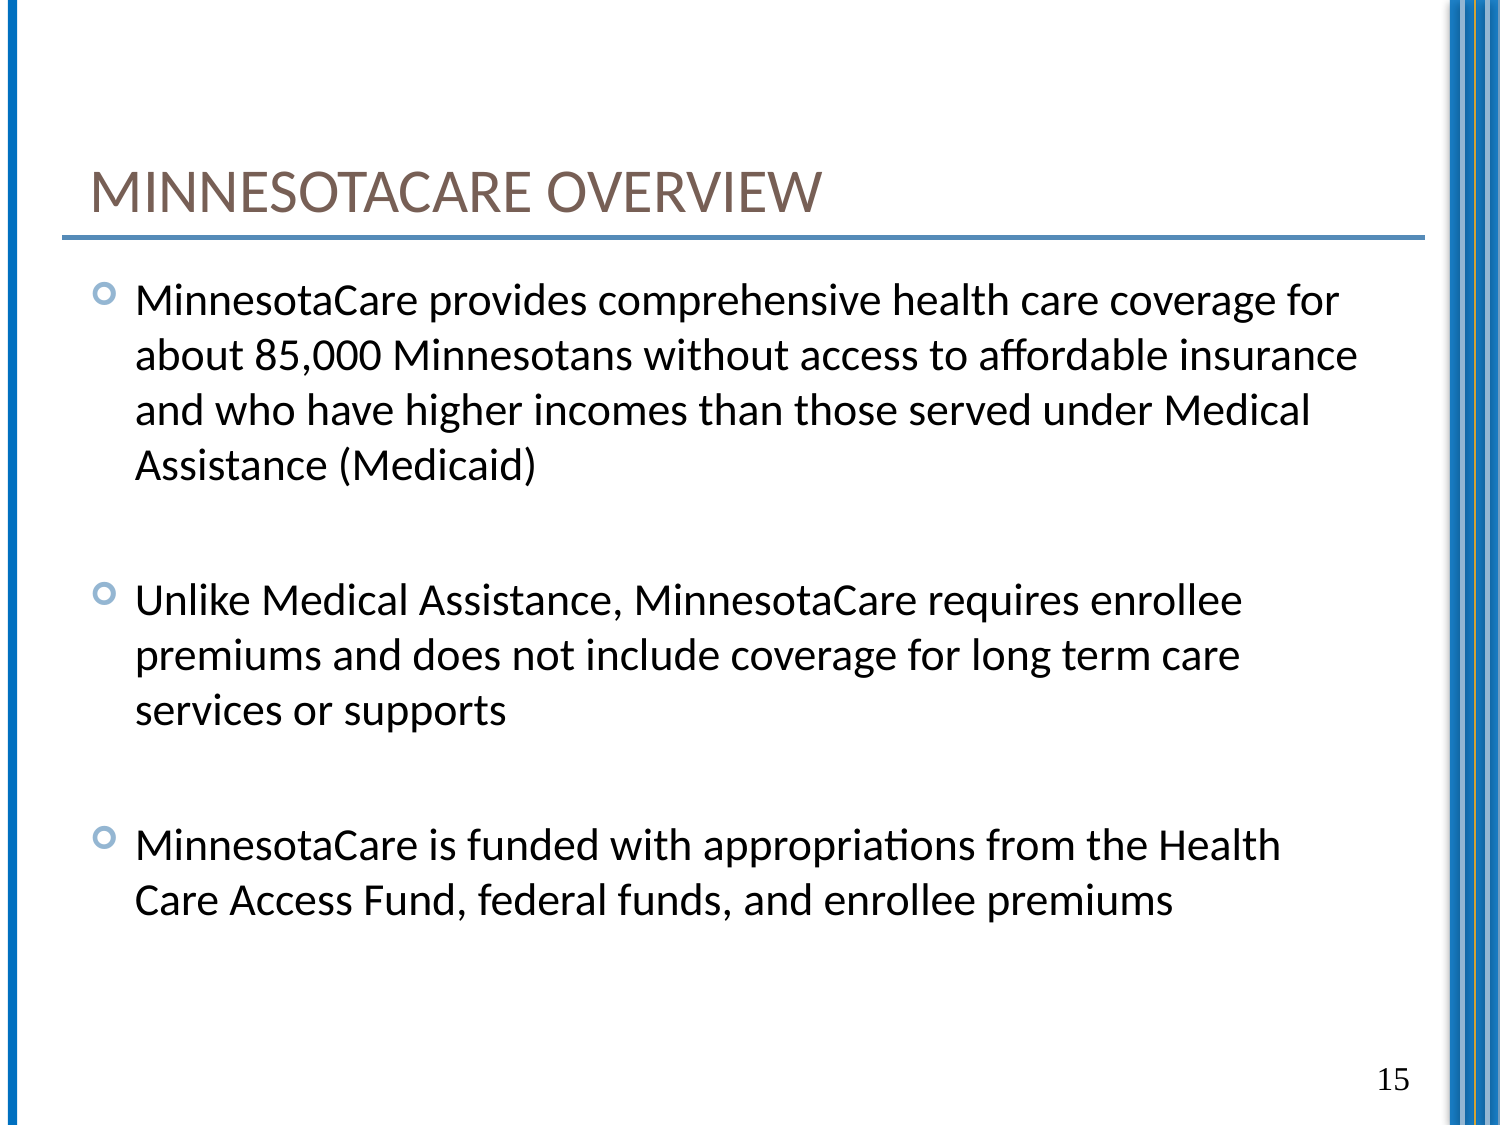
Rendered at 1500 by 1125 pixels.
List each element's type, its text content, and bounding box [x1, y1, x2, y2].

slide_number 15 [1275, 1050, 1425, 1125]
title MinnesotaCare Overview [75, 45, 1088, 233]
list MinnesotaCare provides comprehensive health care coverage for about 85,000 Minnesotans without access to affordable insurance and who have higher incomes than those served under Medical Assistance (Medicaid) Unlike Medical Assistance, MinnesotaCare requires enrollee premiums and does not include coverage for long term care services or supports MinnesotaCare is funded with appropriations from the Health Care Access Fund, federal funds, and enrollee premiums [74, 262, 1376, 1063]
